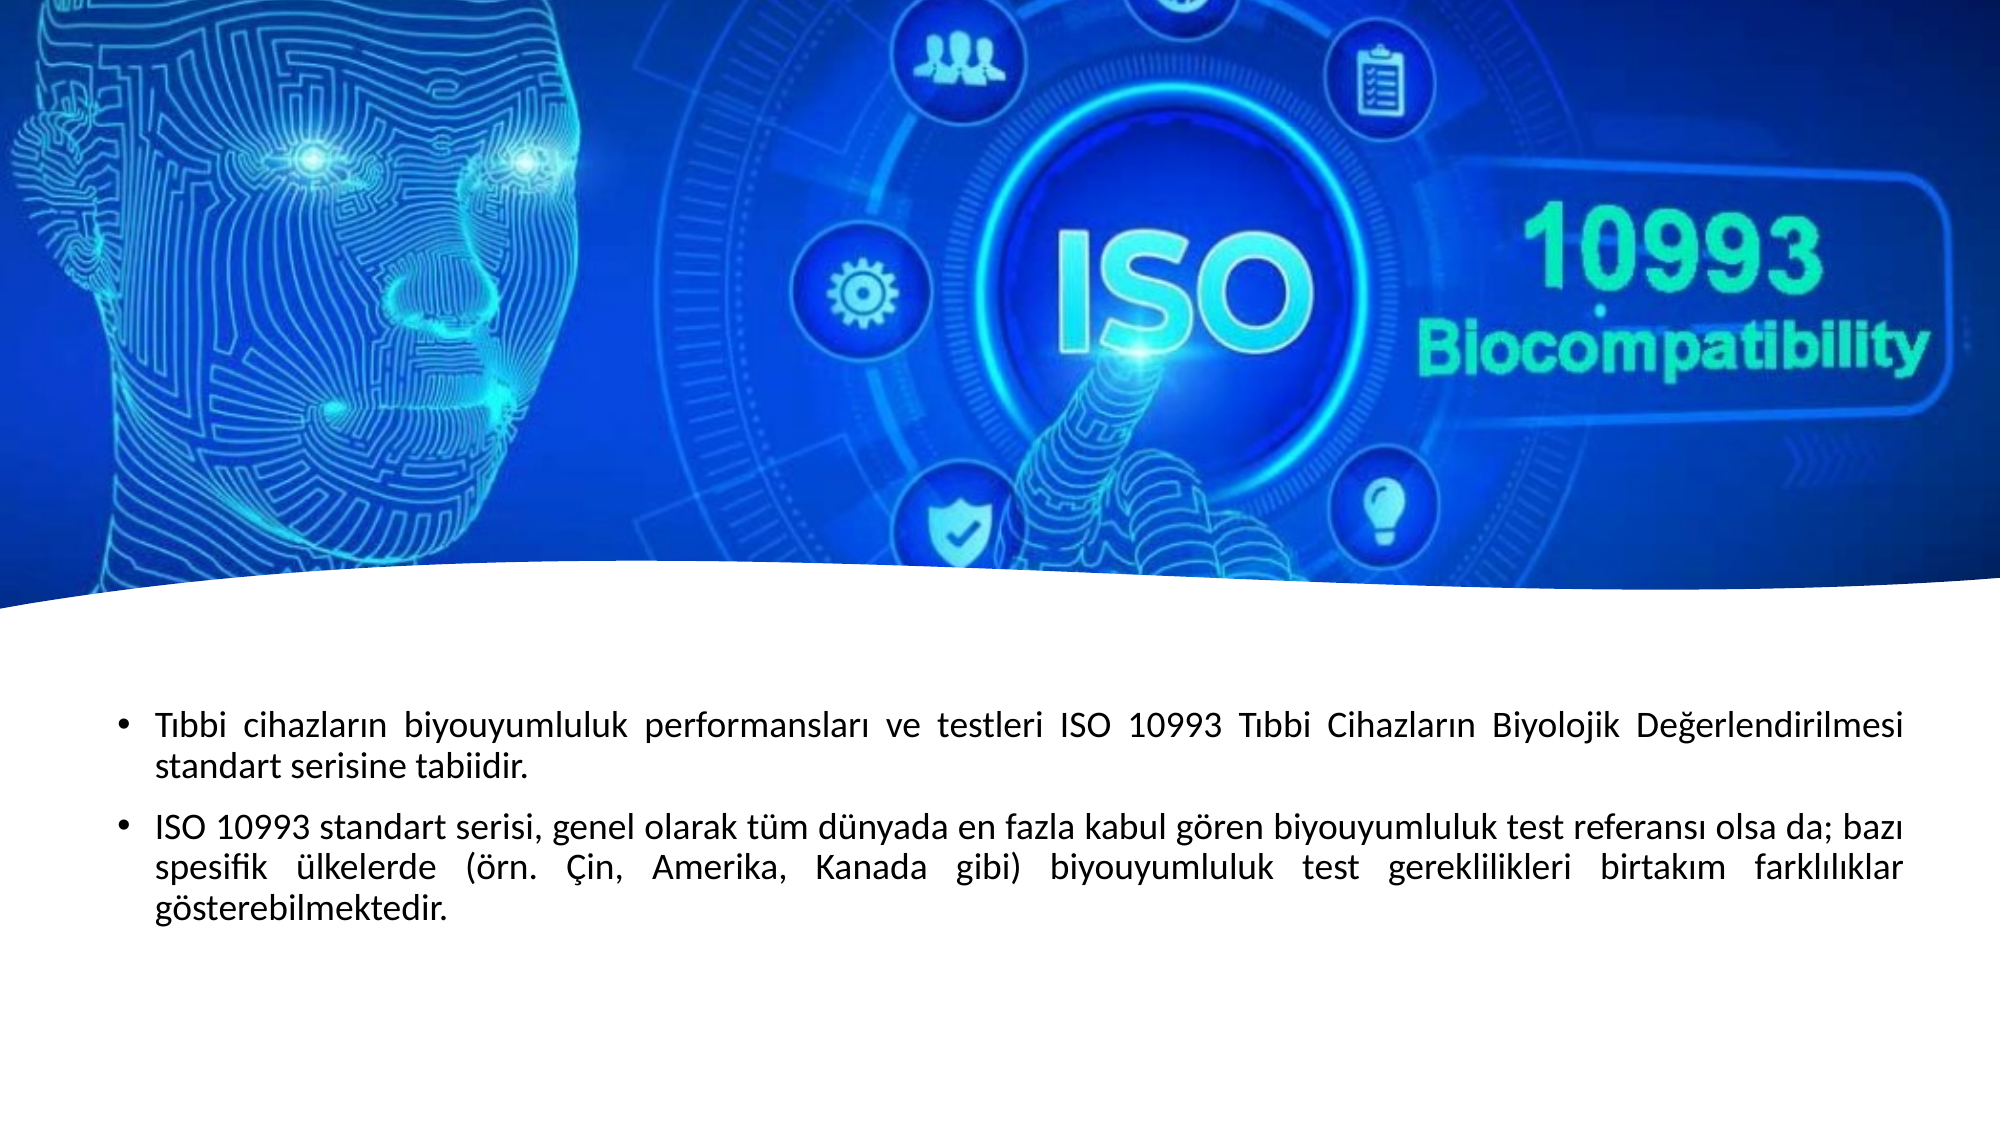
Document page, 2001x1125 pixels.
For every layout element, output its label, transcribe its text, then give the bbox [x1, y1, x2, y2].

list Tıbbi cihazların biyouyumluluk performansları ve testleri ISO 10993 Tıbbi Cihazların Biyolojik Değerlendirilmesi standart serisine tabiidir. ISO 10993 standart serisi, genel olarak tüm dünyada en fazla kabul gören biyouyumluluk test referansı olsa da; bazı spesifik ülkelerde (örn. Çin, Amerika, Kanada gibi) biyouyumluluk test gereklilikleri birtakım farklılıklar gösterebilmektedir. [102, 615, 1921, 1018]
picture [0, 0, 2000, 609]
